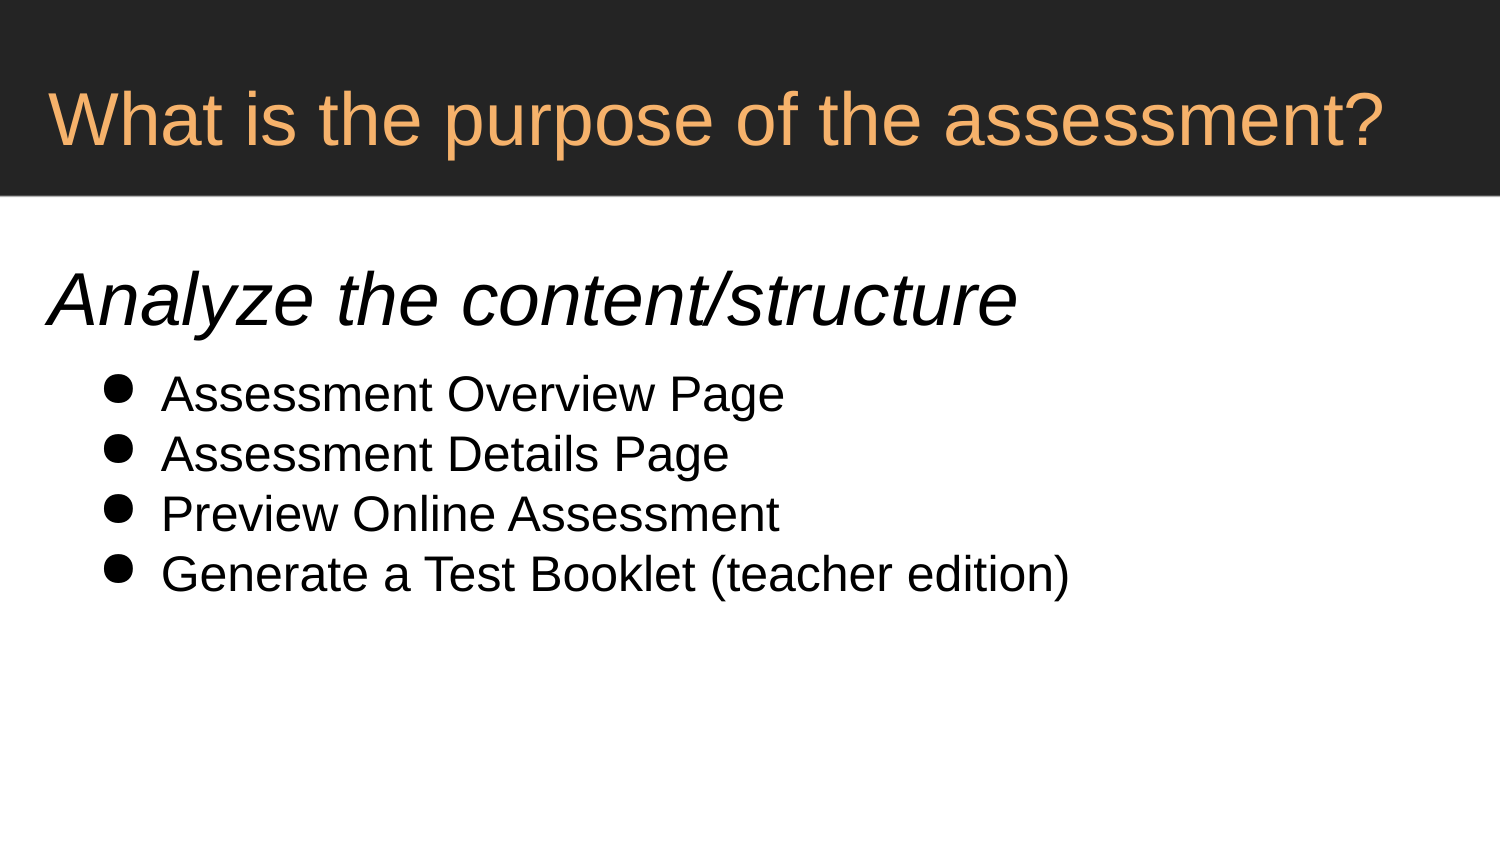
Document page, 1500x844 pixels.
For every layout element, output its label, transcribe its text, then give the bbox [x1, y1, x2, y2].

text_box What is the purpose of the assessment? Analyze the content/structure [33, 55, 1444, 268]
text_box Assessment Overview Page Assessment Details Page Preview Online Assessment Generate a Test Booklet (teacher edition) [70, 346, 1309, 777]
picture [0, 0, 1500, 844]
